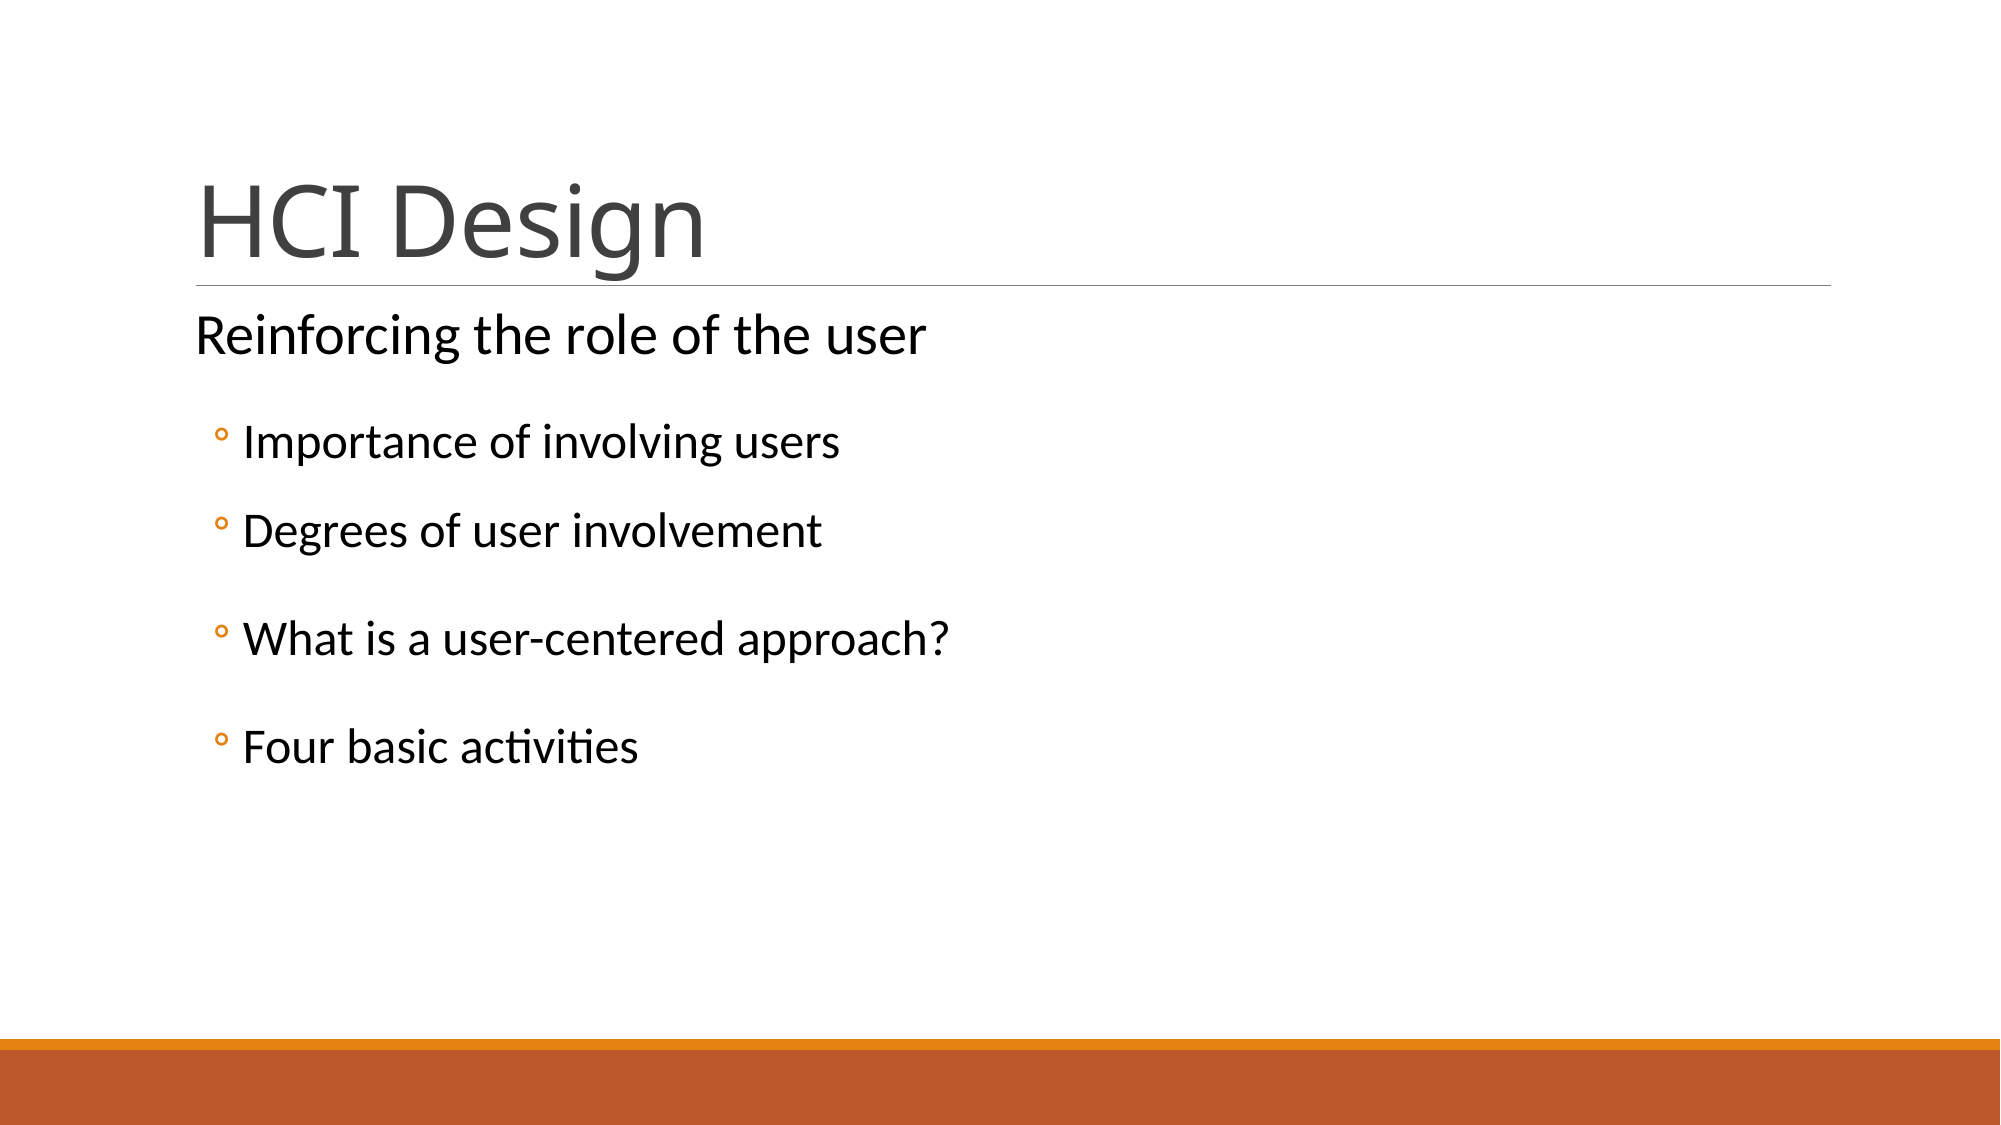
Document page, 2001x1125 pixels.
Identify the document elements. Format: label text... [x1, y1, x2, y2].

title HCI Design [180, 47, 1830, 285]
list Reinforcing the role of the user Importance of involving users Degrees of user involvement What is a user-centered approach? Four basic activities [180, 302, 1830, 1092]
